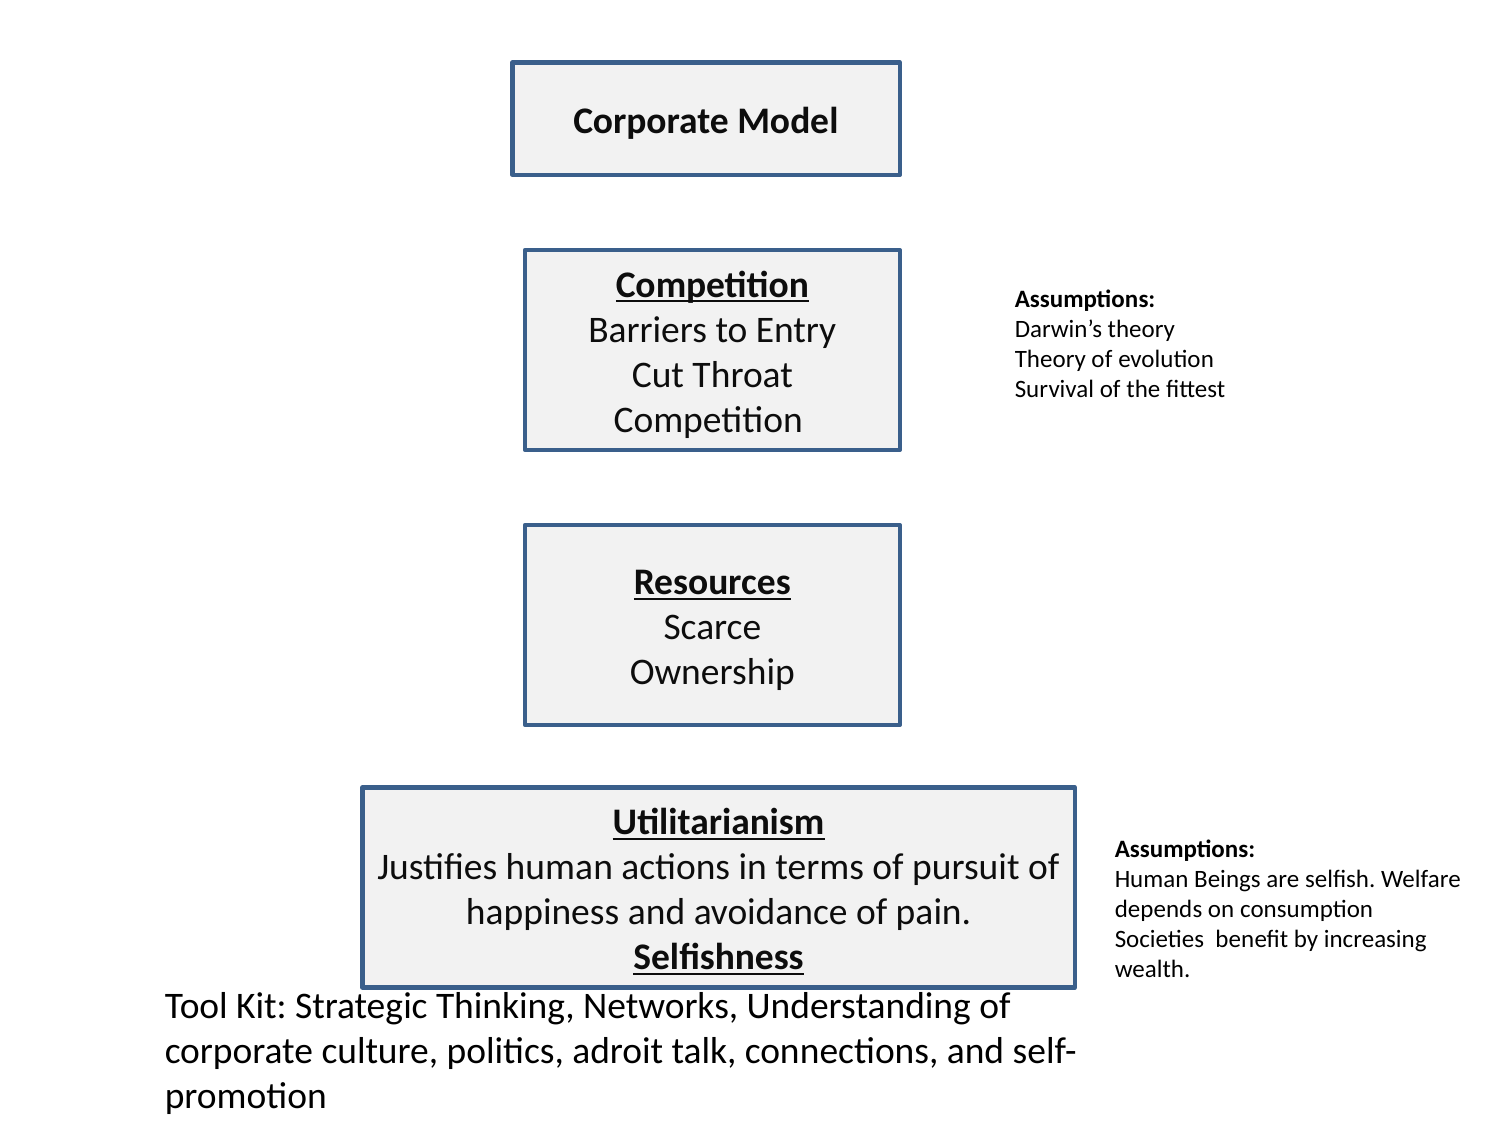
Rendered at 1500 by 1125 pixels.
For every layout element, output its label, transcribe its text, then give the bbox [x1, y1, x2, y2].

text_box Assumptions: Human Beings are selfish. Welfare depends on consumption Societies benefit by increasing wealth. [1100, 825, 1500, 990]
text_box Competition Barriers to Entry Cut Throat Competition [523, 248, 902, 452]
text_box Resources Scarce Ownership [523, 523, 902, 727]
text_box Assumptions: Darwin’s theory Theory of evolution Survival of the fittest [999, 274, 1400, 410]
text_box Utilitarianism Justifies human actions in terms of pursuit of happiness and avoidance of pain. Selfishness [360, 785, 1077, 973]
text_box Tool Kit: Strategic Thinking, Networks, Understanding of corporate culture, politics, adroit talk, connections, and self-promotion [150, 973, 1150, 1124]
text_box Corporate Model [510, 60, 902, 177]
